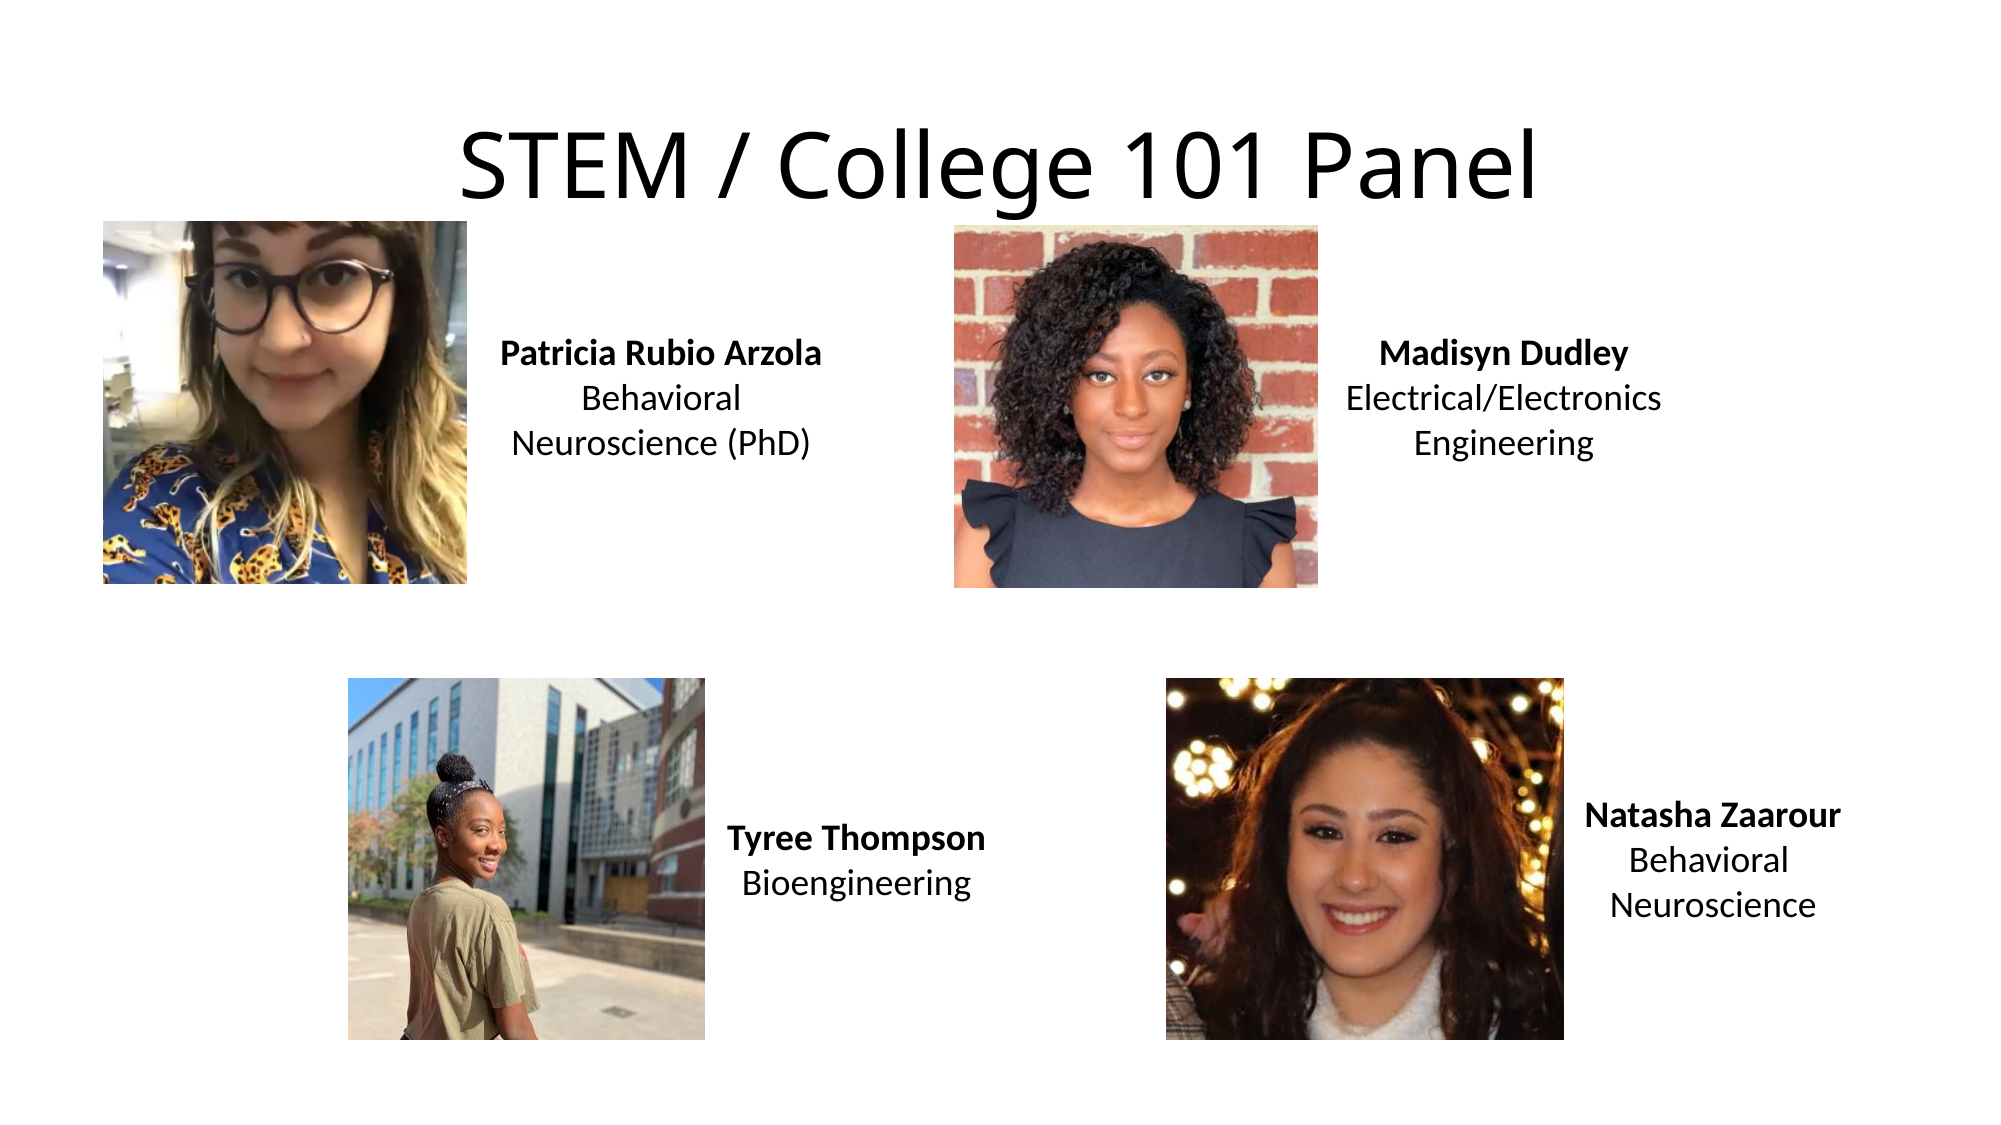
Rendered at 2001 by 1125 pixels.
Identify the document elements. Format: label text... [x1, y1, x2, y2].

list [348, 678, 705, 1040]
picture [1166, 678, 1564, 1040]
text_box Patricia Rubio Arzola Behavioral Neuroscience (PhD) [467, 320, 857, 471]
text_box Natasha Zaarour Behavioral Neuroscience [1564, 782, 1974, 933]
picture [954, 225, 1318, 588]
picture [103, 221, 467, 584]
title STEM / College 101 Panel [137, 59, 1863, 278]
text_box Madisyn Dudley Electrical/Electronics Engineering [1318, 320, 1765, 471]
text_box Tyree Thompson Bioengineering [705, 805, 1118, 911]
